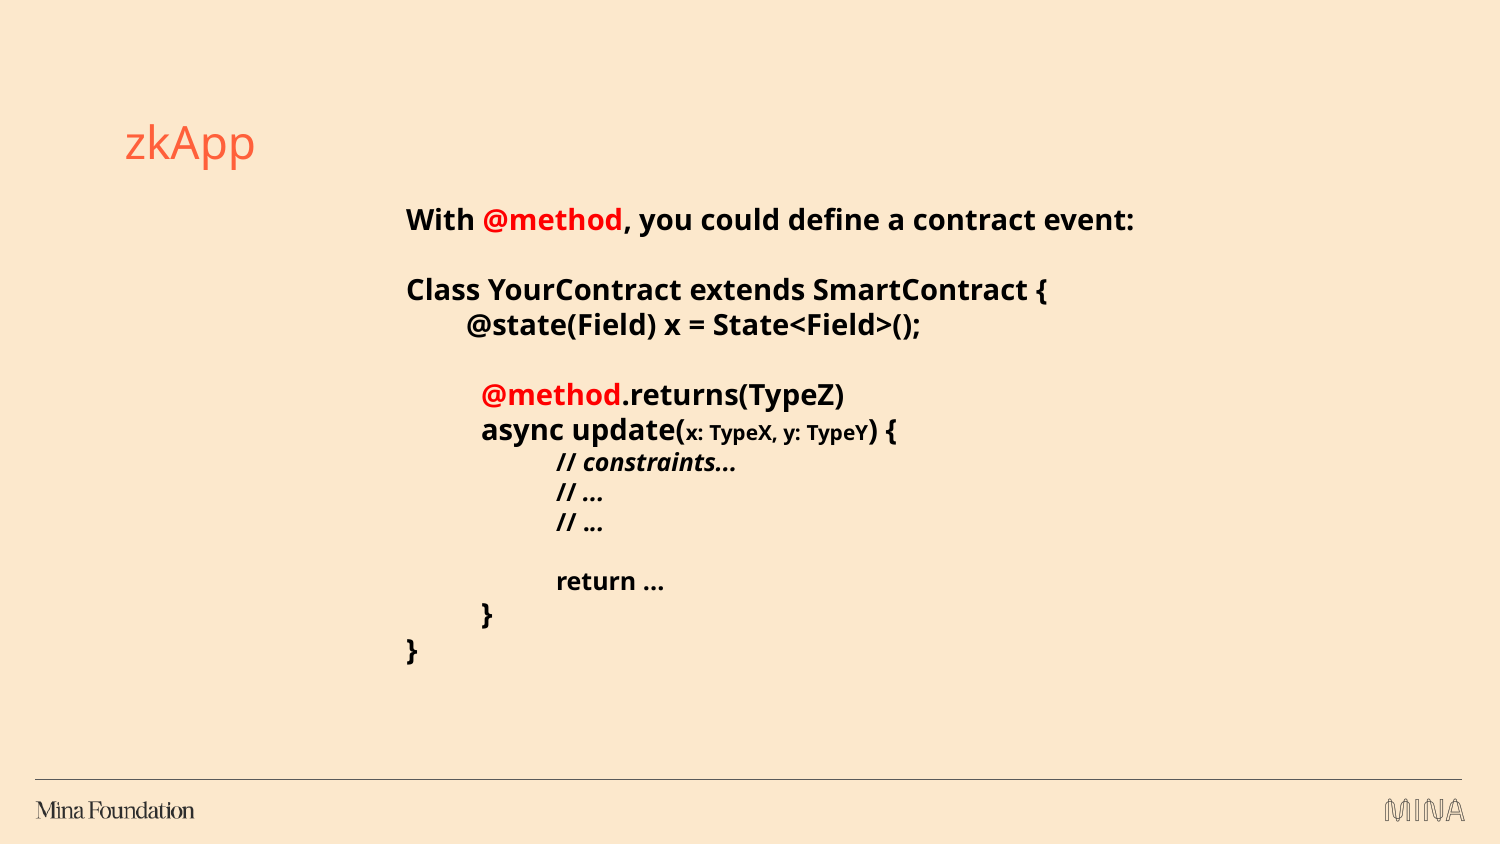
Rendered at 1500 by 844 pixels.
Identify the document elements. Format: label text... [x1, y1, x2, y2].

text_box zkApp [109, 98, 1115, 164]
text_box With @method, you could define a contract event: Class YourContract extends SmartContract { @state(Field) x = State<Field>(); @method.returns(TypeZ) async update(x: TypeX, y: TypeY) { // constraints... // ... // ... return ... } } [391, 193, 1215, 733]
picture [35, 796, 195, 824]
picture [1380, 792, 1470, 828]
